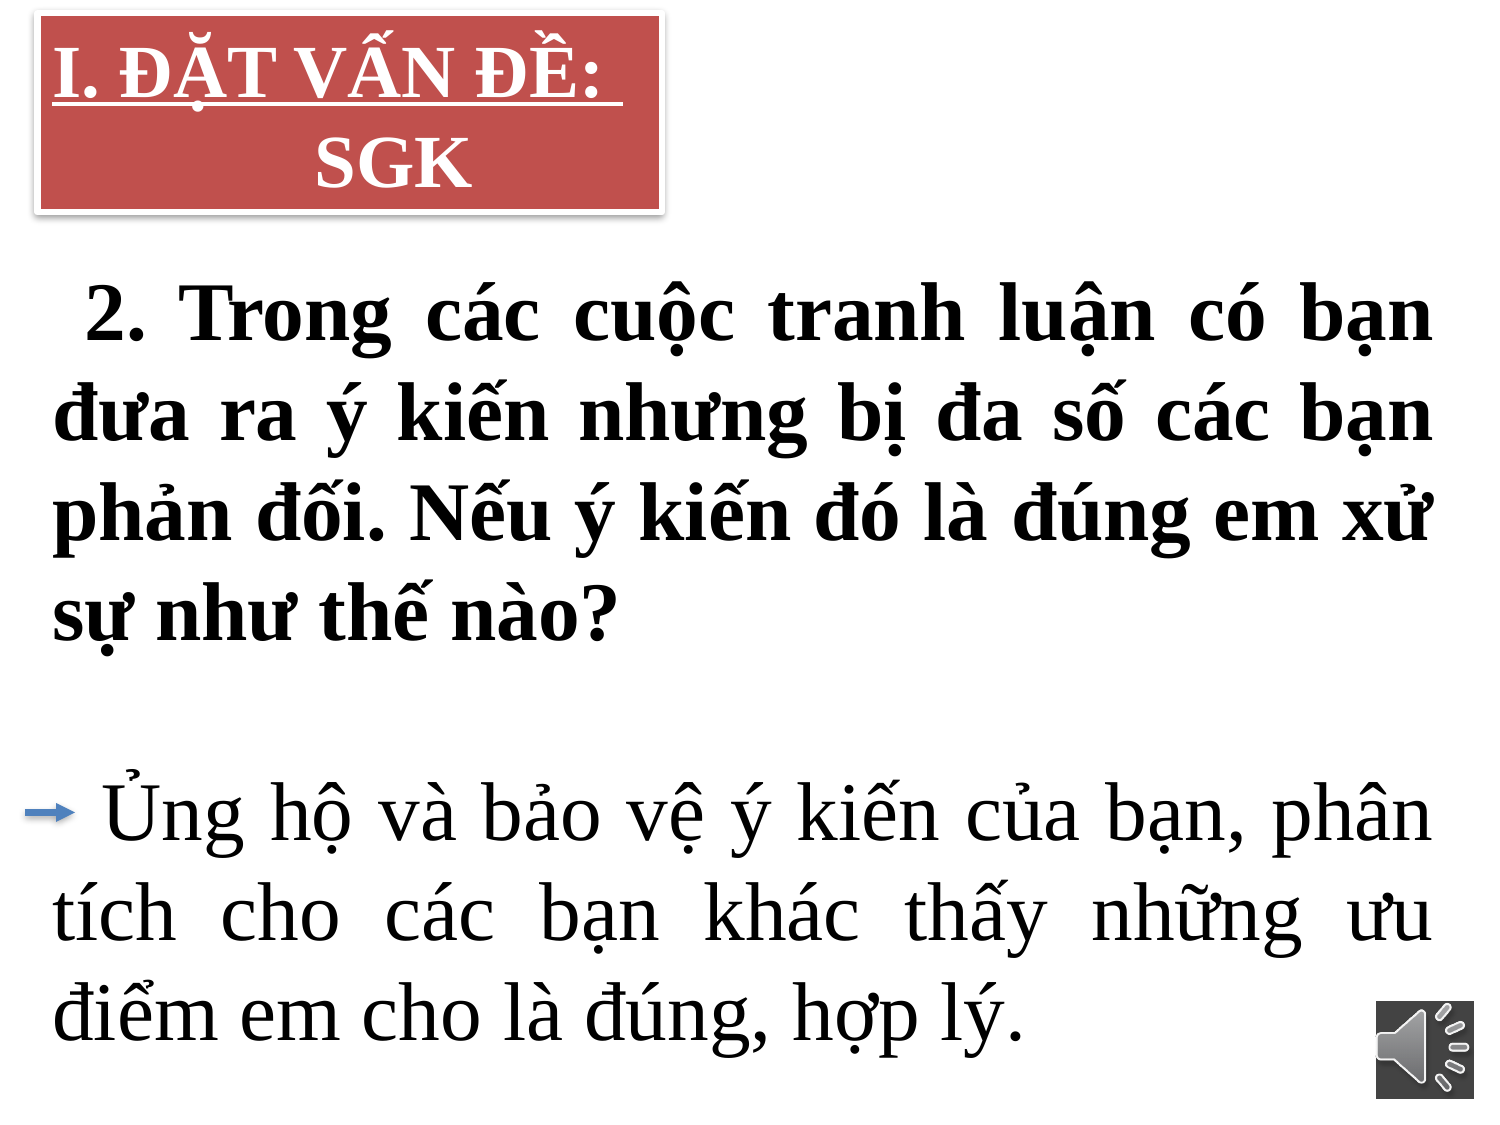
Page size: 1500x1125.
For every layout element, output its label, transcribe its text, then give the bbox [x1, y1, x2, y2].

picture [1374, 999, 1476, 1101]
text_box 2. Trong các cuộc tranh luận có bạn đưa ra ý kiến nhưng bị đa số các bạn phản đối. Nếu ý kiến đó là đúng em xử sự như thế nào? Ủng hộ và bảo vệ ý kiến của bạn, phân tích cho các bạn khác thấy những ưu điểm em cho là đúng, hợp lý. [37, 249, 1450, 1125]
text_box I. ĐẶT VẤN ĐỀ: SGK [34, 10, 665, 215]
